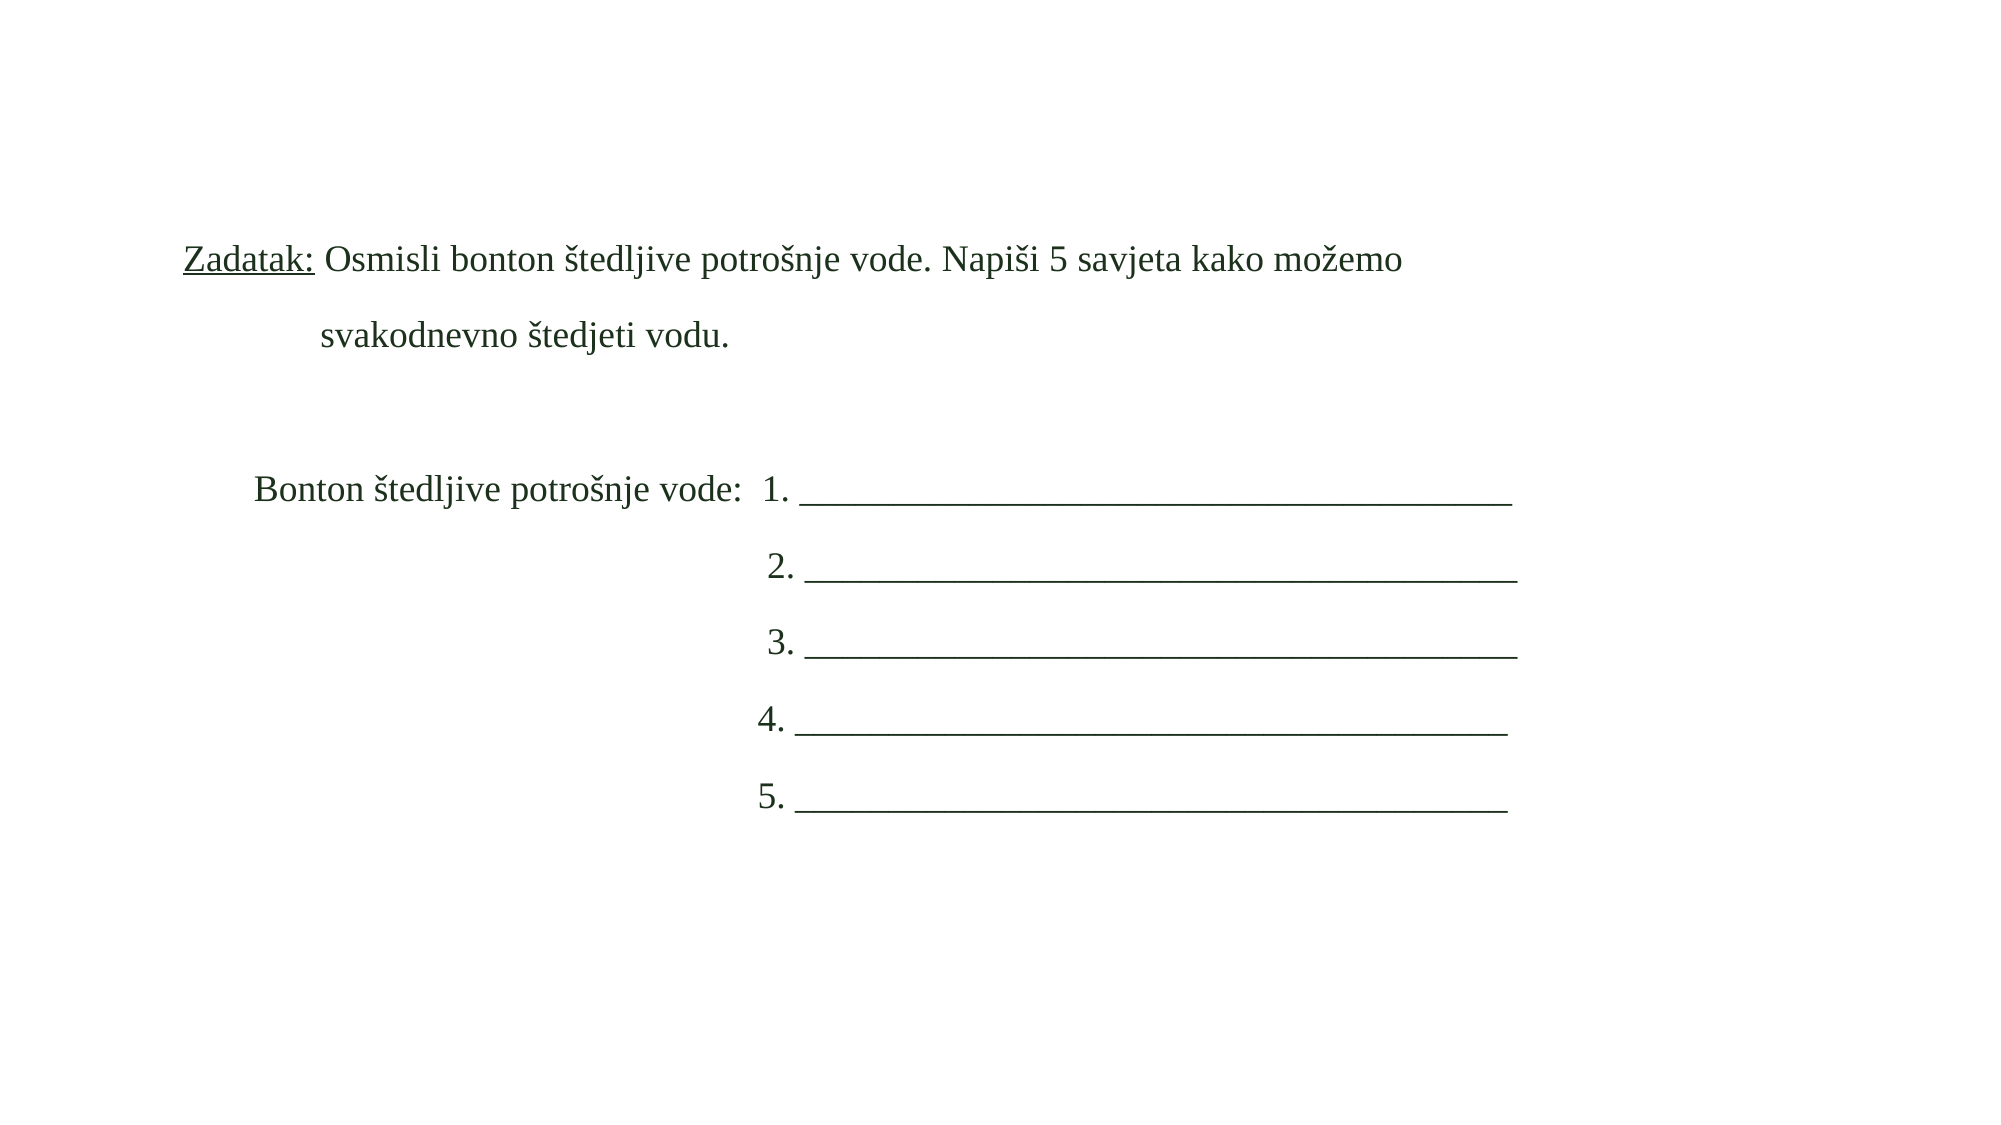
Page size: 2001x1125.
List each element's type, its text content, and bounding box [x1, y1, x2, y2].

list Zadatak: Osmisli bonton štedljive potrošnje vode. Napiši 5 savjeta kako možemo svakodnevno štedjeti vodu. Bonton štedljive potrošnje vode: 1. ______________________________________ 2. ______________________________________ 3. ______________________________________ 4. ______________________________________ 5. ______________________________________ [168, 219, 1725, 1089]
